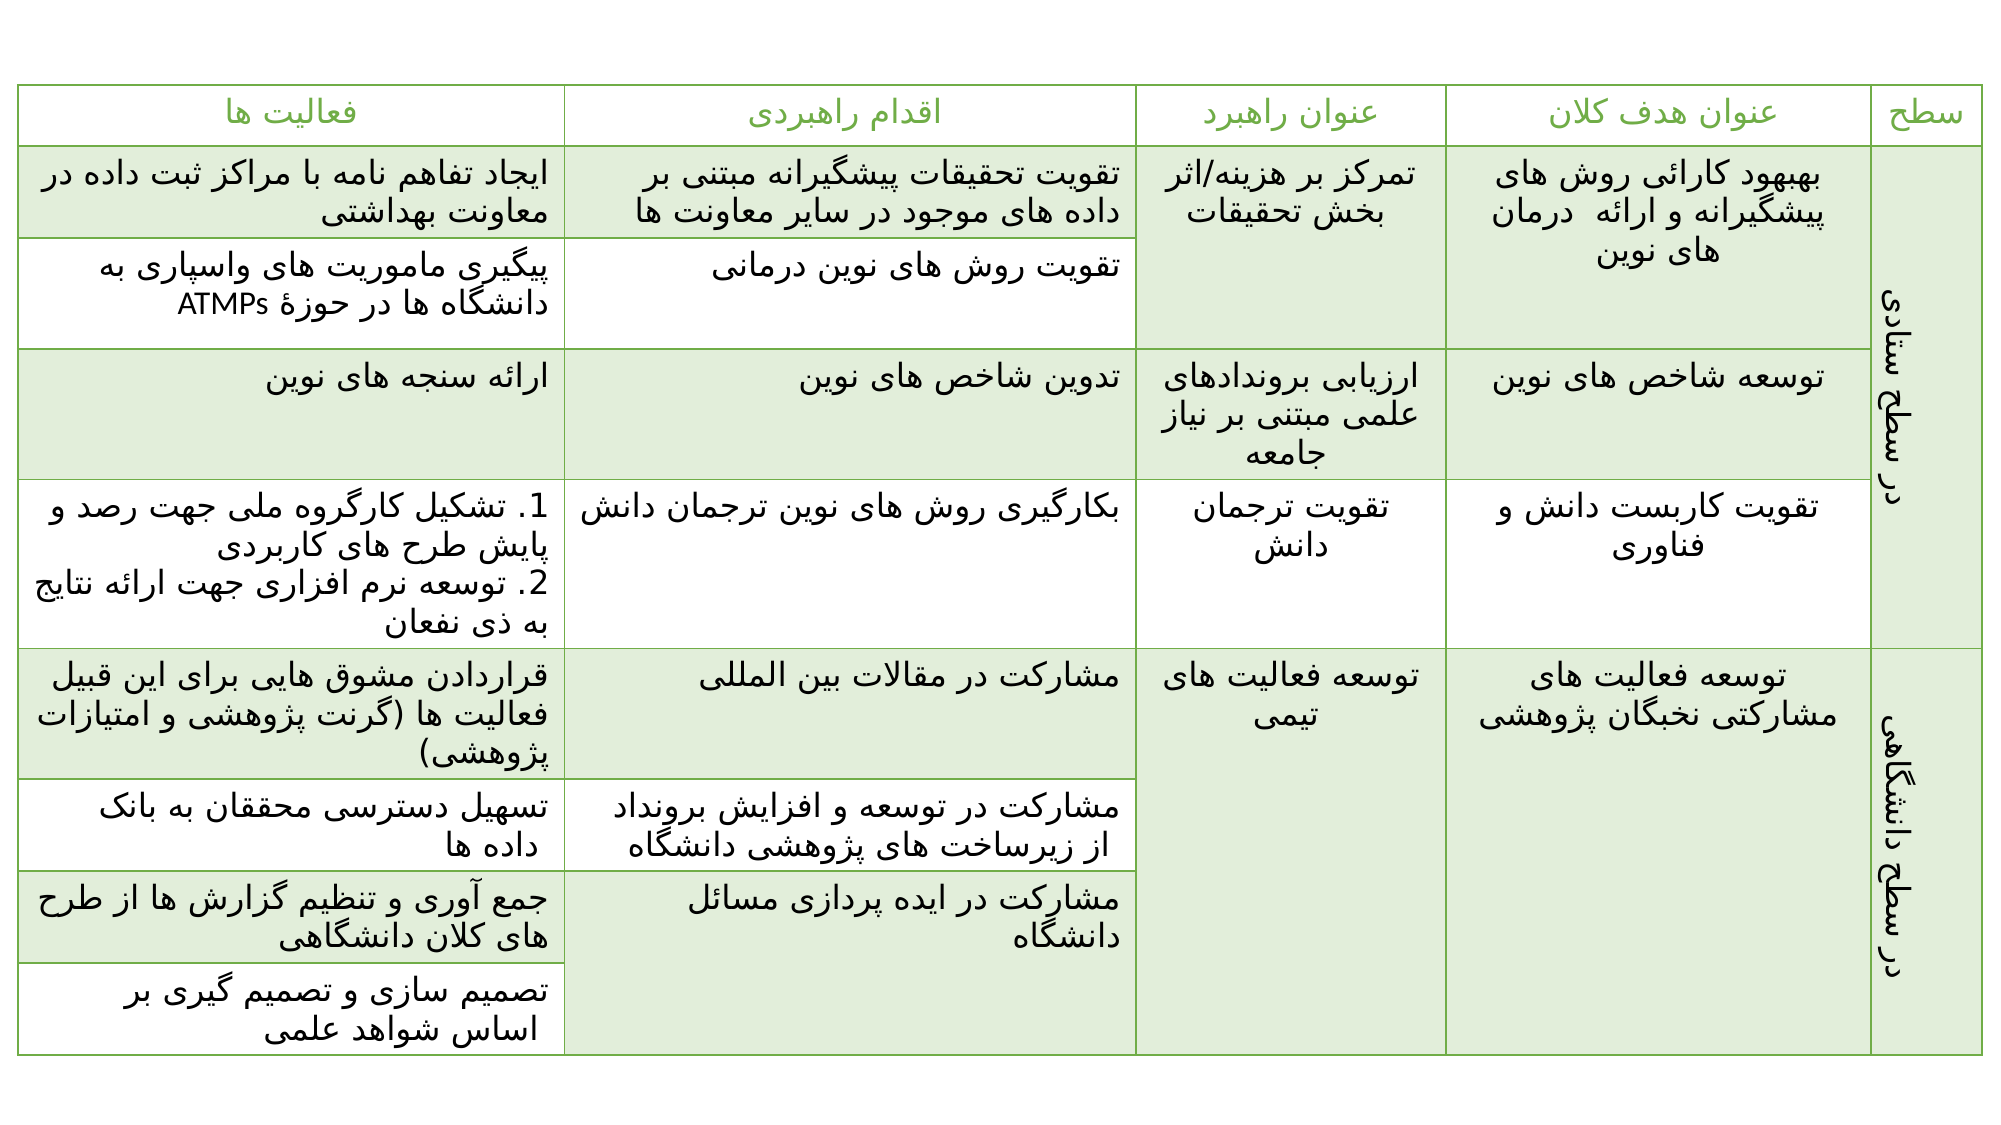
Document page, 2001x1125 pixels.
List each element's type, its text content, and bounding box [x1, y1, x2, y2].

table_cell 1. تشکیل کارگروه ملی جهت رصد و پایش طرح های کاربردی 2. توسعه نرم افزاری جهت ارائه نتایج به ذی نفعان [19, 480, 564, 648]
table_cell ارائه سنجه های نوین [19, 350, 564, 479]
table_cell تدوین شاخص های نوین [565, 350, 1135, 479]
table_cell تقویت تحقیقات پیشگیرانه مبتنی بر داده های موجود در سایر معاونت ها [565, 147, 1135, 237]
table_cell ایجاد تفاهم نامه با مراکز ثبت داده در معاونت بهداشتی [19, 147, 564, 237]
table_cell در سطح دانشگاهی [1872, 649, 1981, 1054]
table_header عنوان راهبرد [1137, 86, 1445, 145]
table_cell در سطح ستادی [1872, 147, 1981, 648]
table_cell قراردادن مشوق هایی برای این قبیل فعالیت ها (گرنت پژوهشی و امتیازات پژوهشی) [19, 649, 564, 778]
table_header فعالیت ها [19, 86, 564, 145]
table_cell تصمیم سازی و تصمیم گیری بر اساس شواهد علمی [19, 964, 564, 1054]
table_cell ارزیابی بروندادهای علمی مبتنی بر نیاز جامعه [1137, 350, 1445, 479]
table_cell مشارکت در ایده پردازی مسائل دانشگاه [565, 872, 1135, 1054]
table_header اقدام راهبردی [565, 86, 1135, 145]
table_cell تقویت روش های نوین درمانی [565, 239, 1135, 348]
table_cell بکارگیری روش های نوین ترجمان دانش [565, 480, 1135, 648]
table_header سطح [1872, 86, 1981, 145]
table_cell تسهیل دسترسی محققان به بانک داده ها [19, 780, 564, 870]
table_cell توسعه شاخص های نوین [1447, 350, 1870, 479]
table_cell مشارکت در توسعه و افزایش برونداد از زیرساخت های پژوهشی دانشگاه [565, 780, 1135, 870]
table_cell تمرکز بر هزینه/اثر بخش تحقیقات [1137, 147, 1445, 348]
table_cell توسعه فعالیت های مشارکتی نخبگان پژوهشی [1447, 649, 1870, 1054]
table_cell بهبهود کارائی روش های پیشگیرانه و ارائه درمان های نوین [1447, 147, 1870, 348]
table_cell توسعه فعالیت های تیمی [1137, 649, 1445, 1054]
table_cell جمع آوری و تنظیم گزارش ها از طرح های کلان دانشگاهی [19, 872, 564, 962]
table_cell تقویت ترجمان دانش [1137, 480, 1445, 648]
table_cell مشارکت در مقالات بین المللی [565, 649, 1135, 778]
table_header عنوان هدف کلان [1447, 86, 1870, 145]
table_cell تقویت کاربست دانش و فناوری [1447, 480, 1870, 648]
table_cell پیگیری ماموریت های واسپاری به دانشگاه ها در حوزۀ ATMPs [19, 239, 564, 348]
